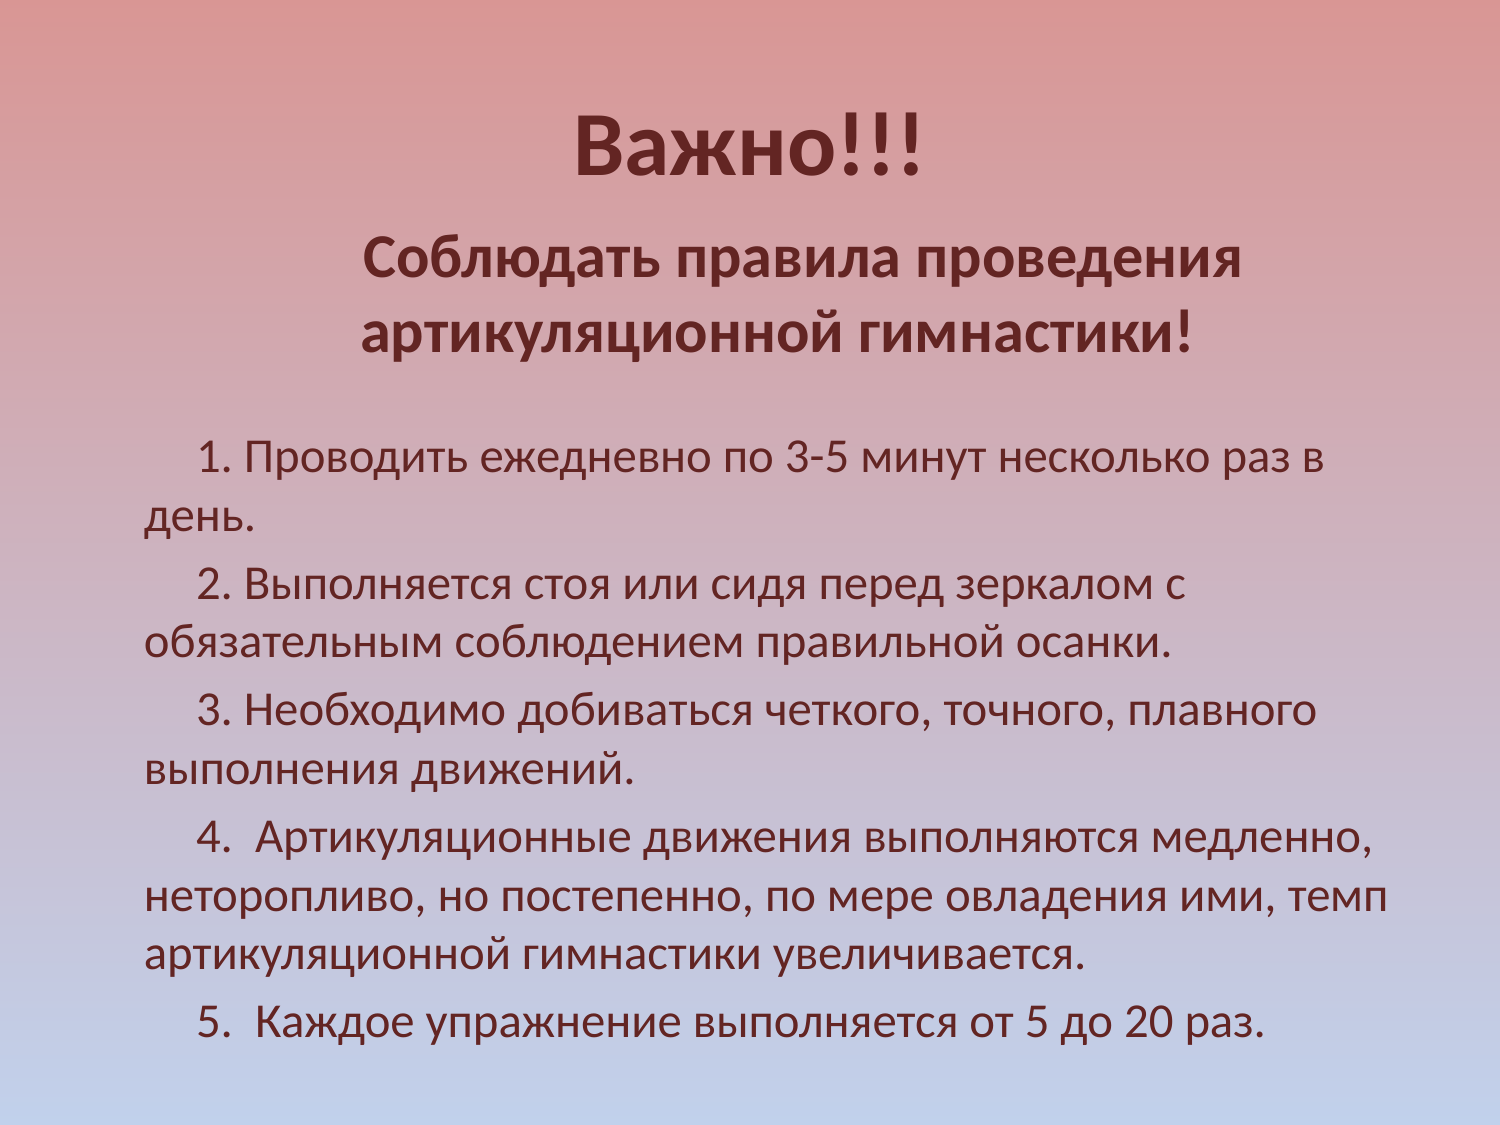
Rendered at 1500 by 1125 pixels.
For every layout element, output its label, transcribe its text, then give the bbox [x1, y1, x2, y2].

list Соблюдать правила проведения артикуляционной гимнастики! 1. Проводить ежедневно по 3-5 минут несколько раз в день. 2. Выполняется стоя или сидя перед зеркалом с обязательным соблюдением правильной осанки. 3. Необходимо добиваться четкого, точного, плавного выполнения движений. 4. Артикуляционные движения выполняются медленно, неторопливо, но постепенно, по мере овладения ими, темп артикуляционной гимнастики увеличивается. 5. Каждое упражнение выполняется от 5 до 20 раз. [76, 208, 1427, 1071]
title Важно!!! [75, 45, 1425, 233]
